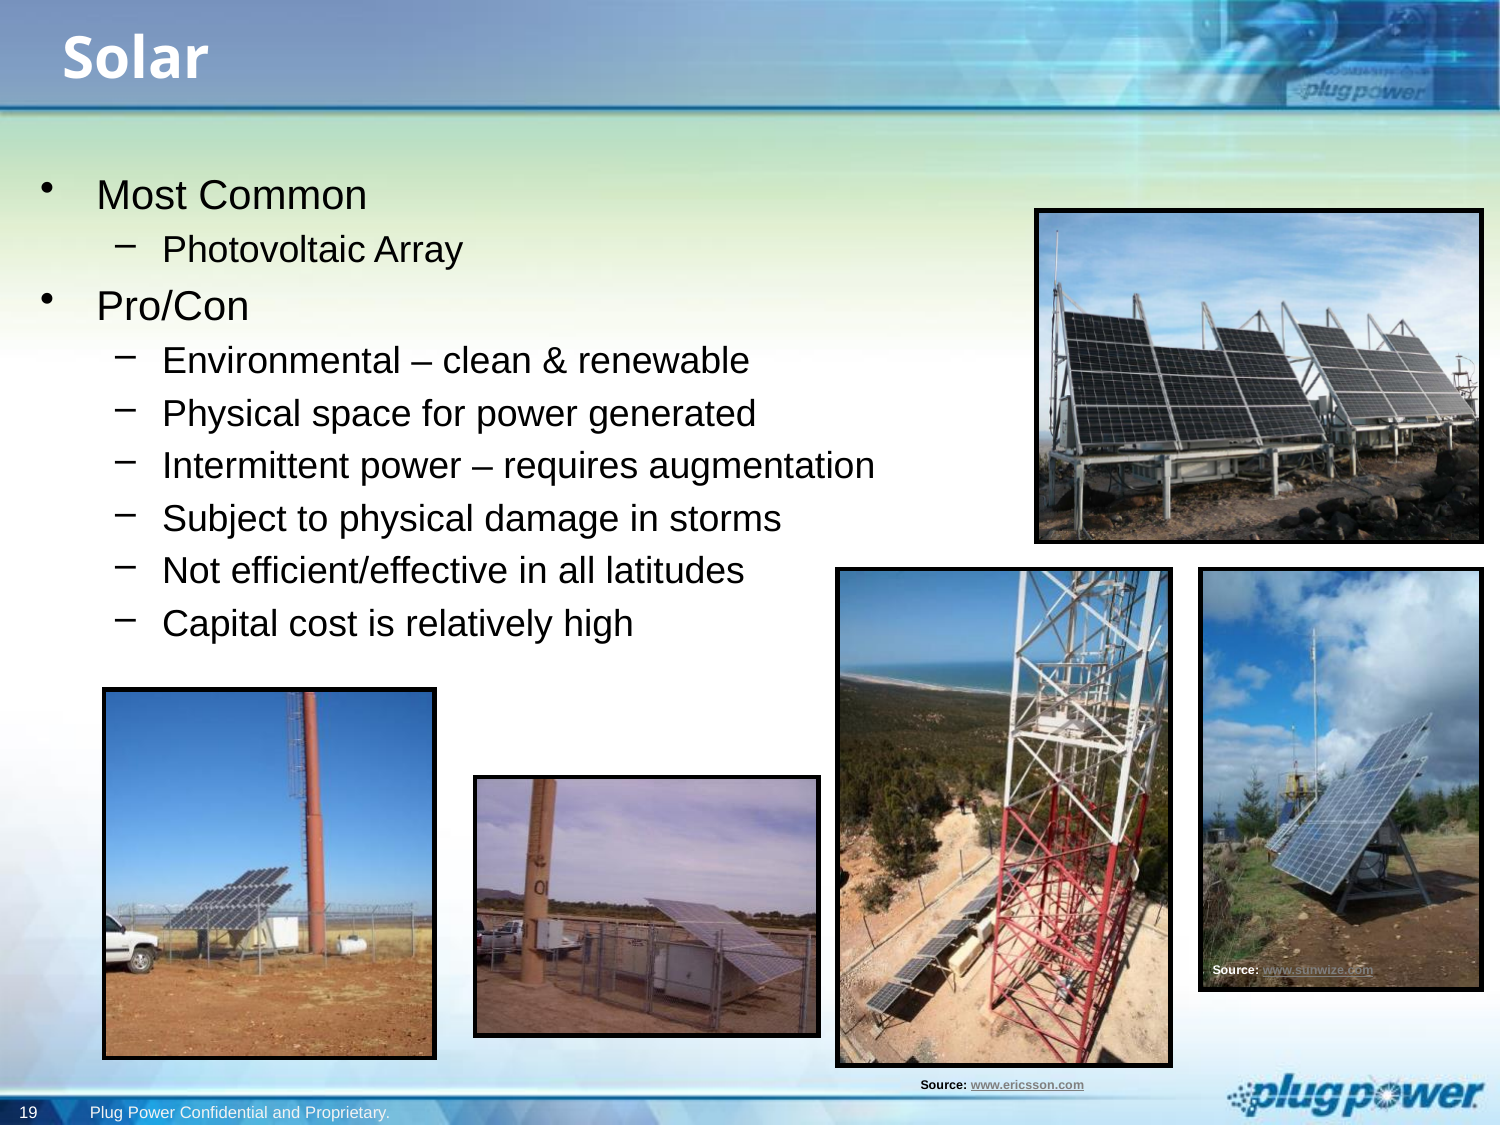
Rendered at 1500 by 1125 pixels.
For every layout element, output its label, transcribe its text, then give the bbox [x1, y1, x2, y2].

text_box Most Common Photovoltaic Array Pro/Con Environmental – clean & renewable Physical space for power generated Intermittent power – requires augmentation Subject to physical damage in storms Not efficient/effective in all latitudes Capital cost is relatively high [25, 160, 1268, 955]
title Solar [62, 48, 1274, 91]
picture [0, 0, 1500, 1125]
text_box Source: www.ericsson.com [905, 1071, 1103, 1100]
